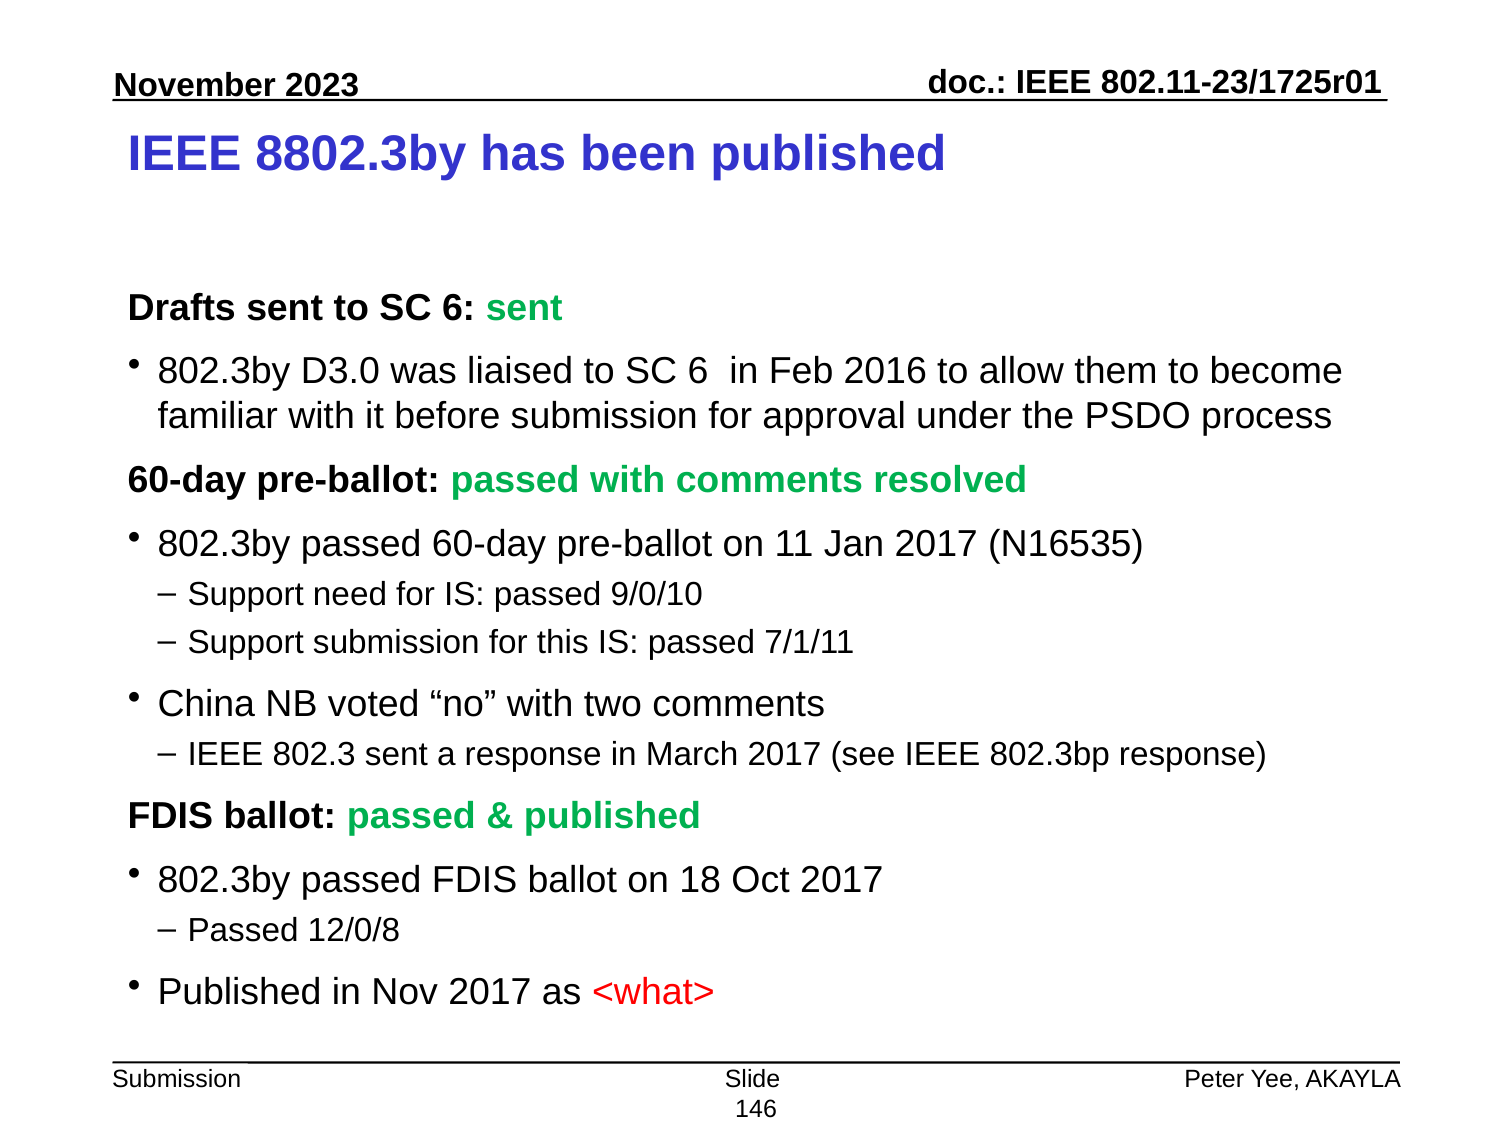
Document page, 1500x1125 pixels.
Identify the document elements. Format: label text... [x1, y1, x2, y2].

title IEEE 8802.3by has been published [112, 112, 1388, 275]
list Drafts sent to SC 6: sent 802.3by D3.0 was liaised to SC 6 in Feb 2016 to allow them to become familiar with it before submission for approval under the PSDO process 60-day pre-ballot: passed with comments resolved 802.3by passed 60-day pre-ballot on 11 Jan 2017 (N16535) Support need for IS: passed 9/0/10 Support submission for this IS: passed 7/1/11 China NB voted “no” with two comments IEEE 802.3 sent a response in March 2017 (see IEEE 802.3bp response) FDIS ballot: passed & published 802.3by passed FDIS ballot on 18 Oct 2017 Passed 12/0/8 Published in Nov 2017 as <what> [112, 275, 1388, 950]
footer Peter Yee, AKAYLA [1183, 1061, 1402, 1093]
slide_number Slide 146 [709, 1061, 803, 1093]
